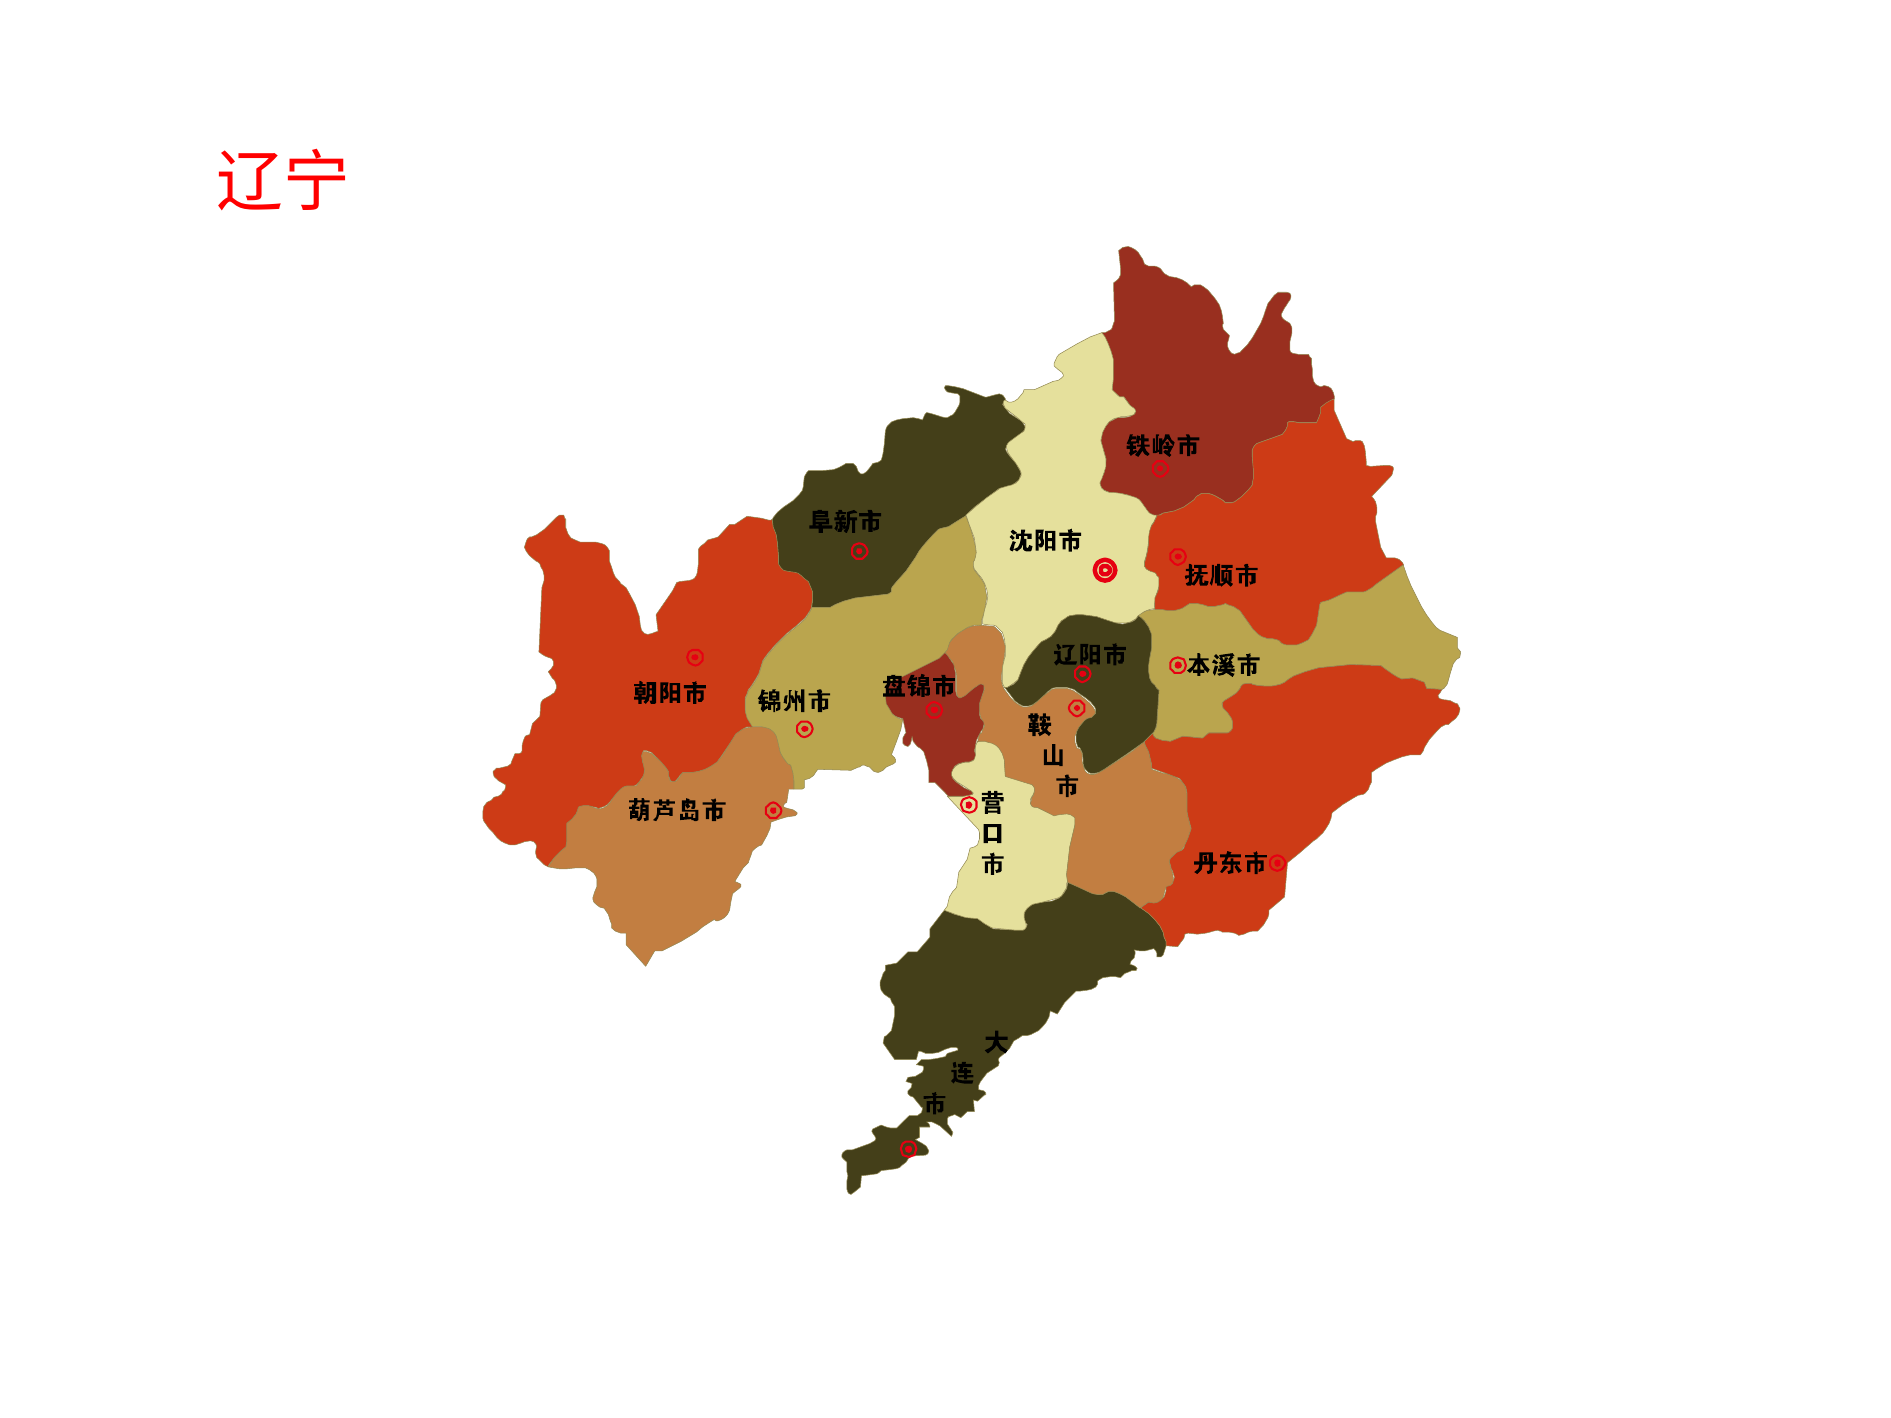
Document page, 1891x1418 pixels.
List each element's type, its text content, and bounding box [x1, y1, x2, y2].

text_box 辽宁 [104, 94, 463, 263]
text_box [472, 236, 1472, 1206]
